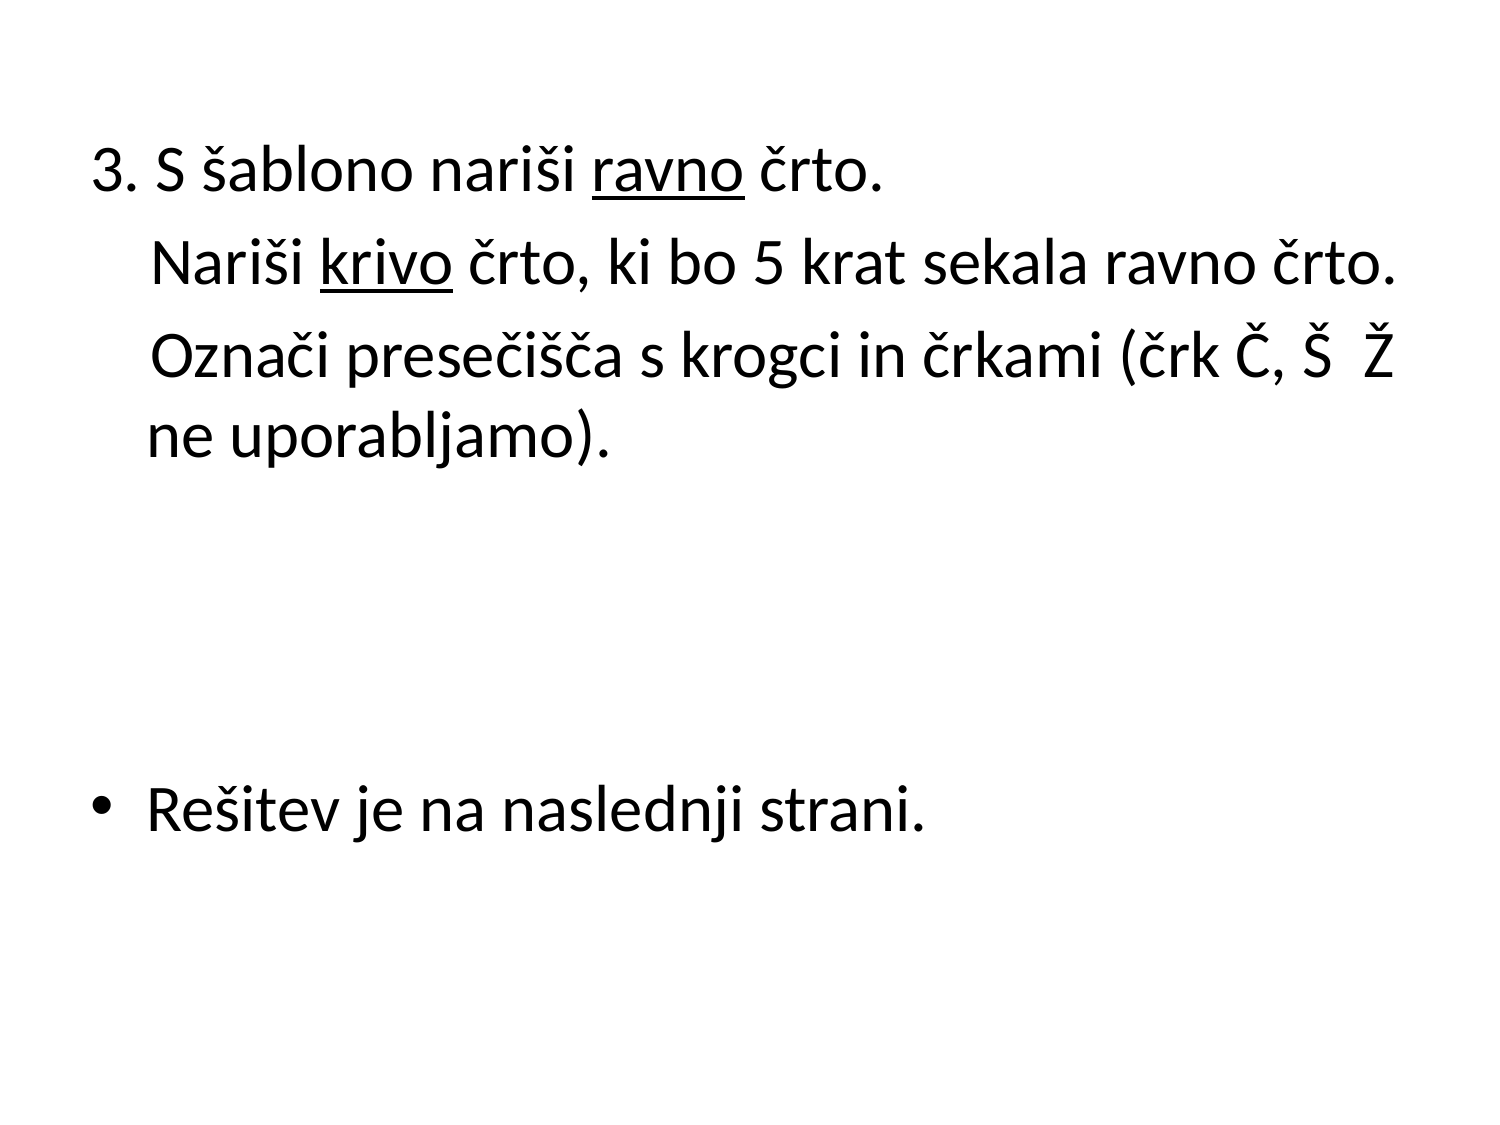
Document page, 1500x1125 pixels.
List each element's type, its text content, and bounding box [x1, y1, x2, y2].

list 3. S šablono nariši ravno črto. Nariši krivo črto, ki bo 5 krat sekala ravno črto. Označi presečišča s krogci in črkami (črk Č, Š Ž ne uporabljamo). Rešitev je na naslednji strani. [75, 117, 1425, 1005]
